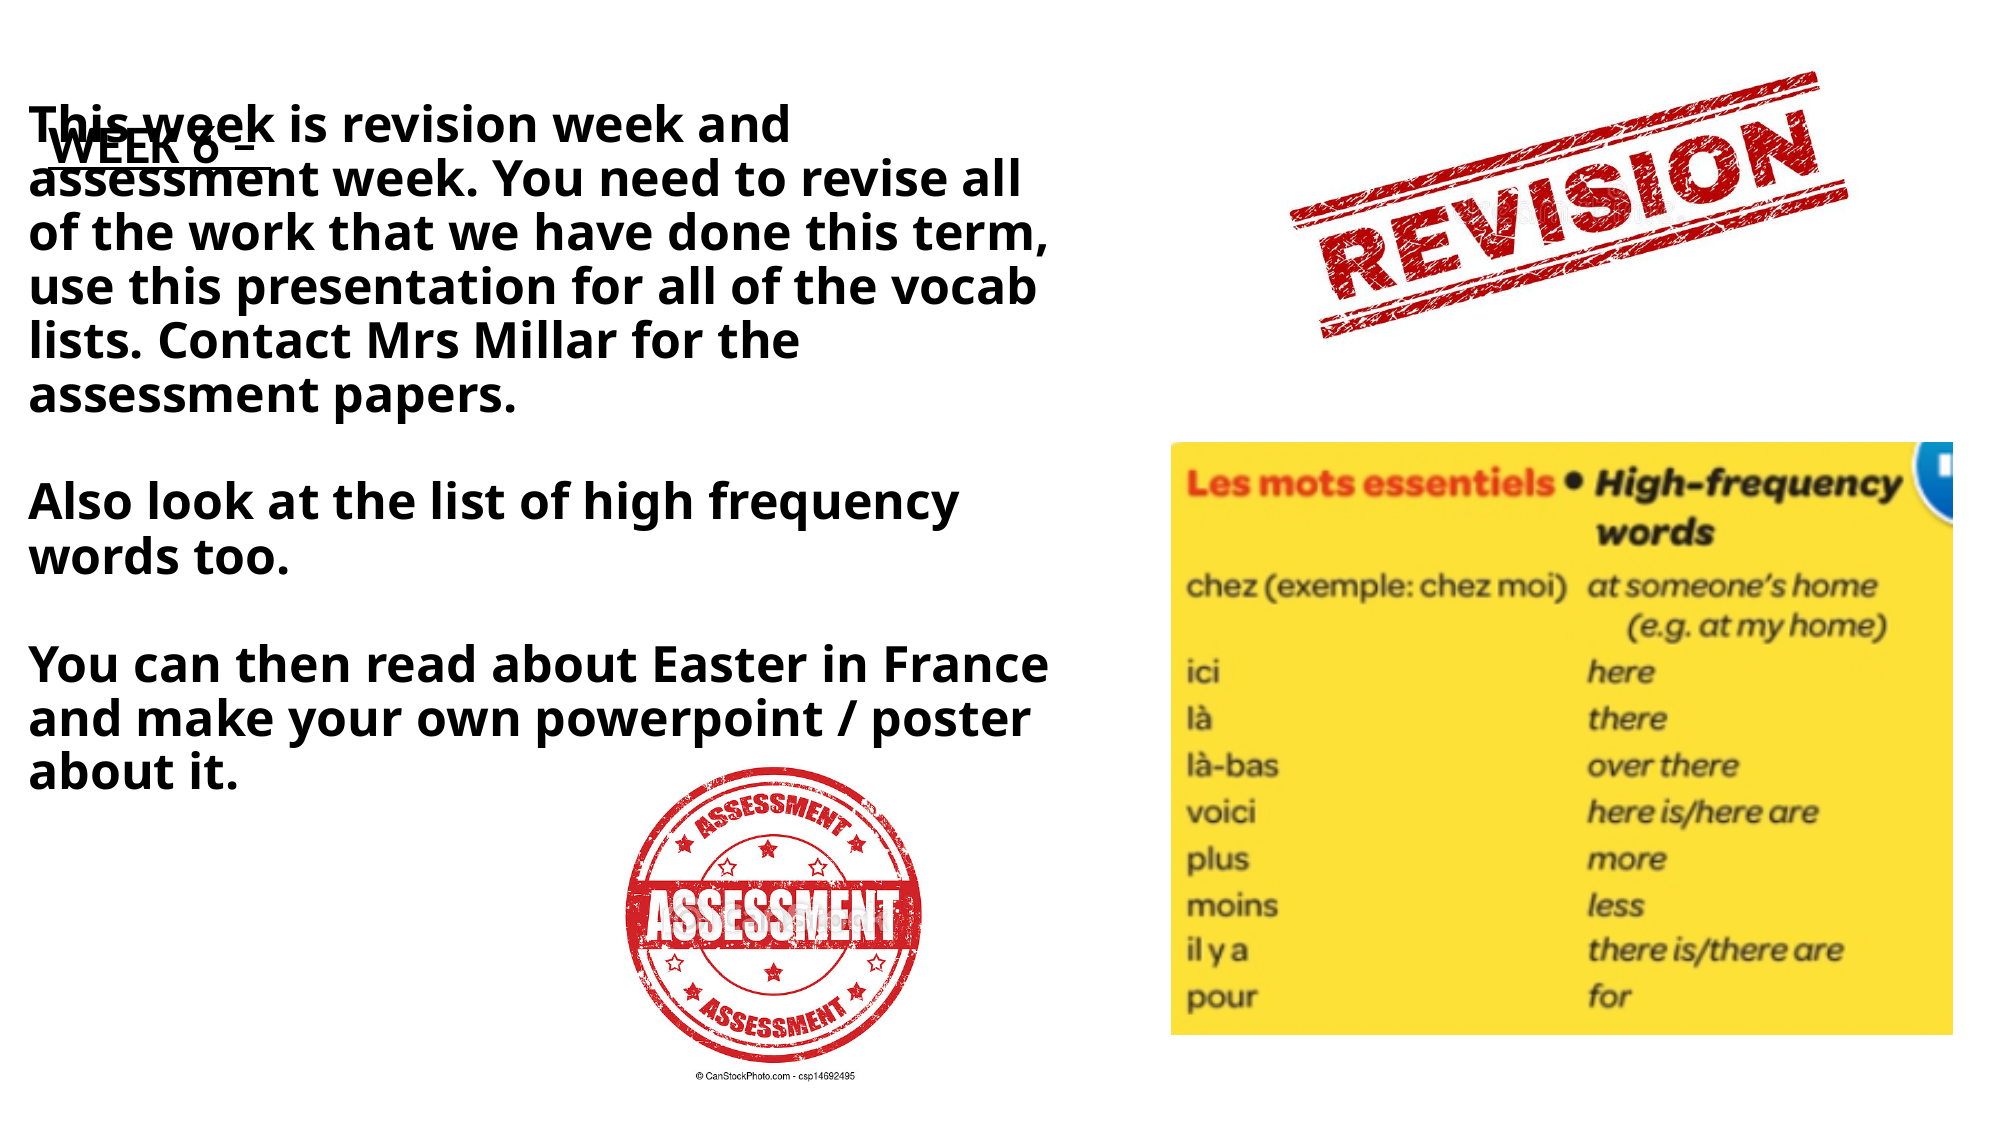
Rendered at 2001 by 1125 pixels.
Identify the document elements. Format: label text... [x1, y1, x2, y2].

picture [1171, 442, 1953, 1035]
text_box This week is revision week and assessment week. You need to revise all of the work that we have done this term, use this presentation for all of the vocab lists. Contact Mrs Millar for the assessment papers. Also look at the list of high frequency words too. You can then read about Easter in France and make your own powerpoint / poster about it. [13, 226, 1094, 781]
picture [1269, 43, 1869, 366]
picture [575, 759, 976, 1082]
text_box WEEK 6 – [33, 101, 664, 182]
